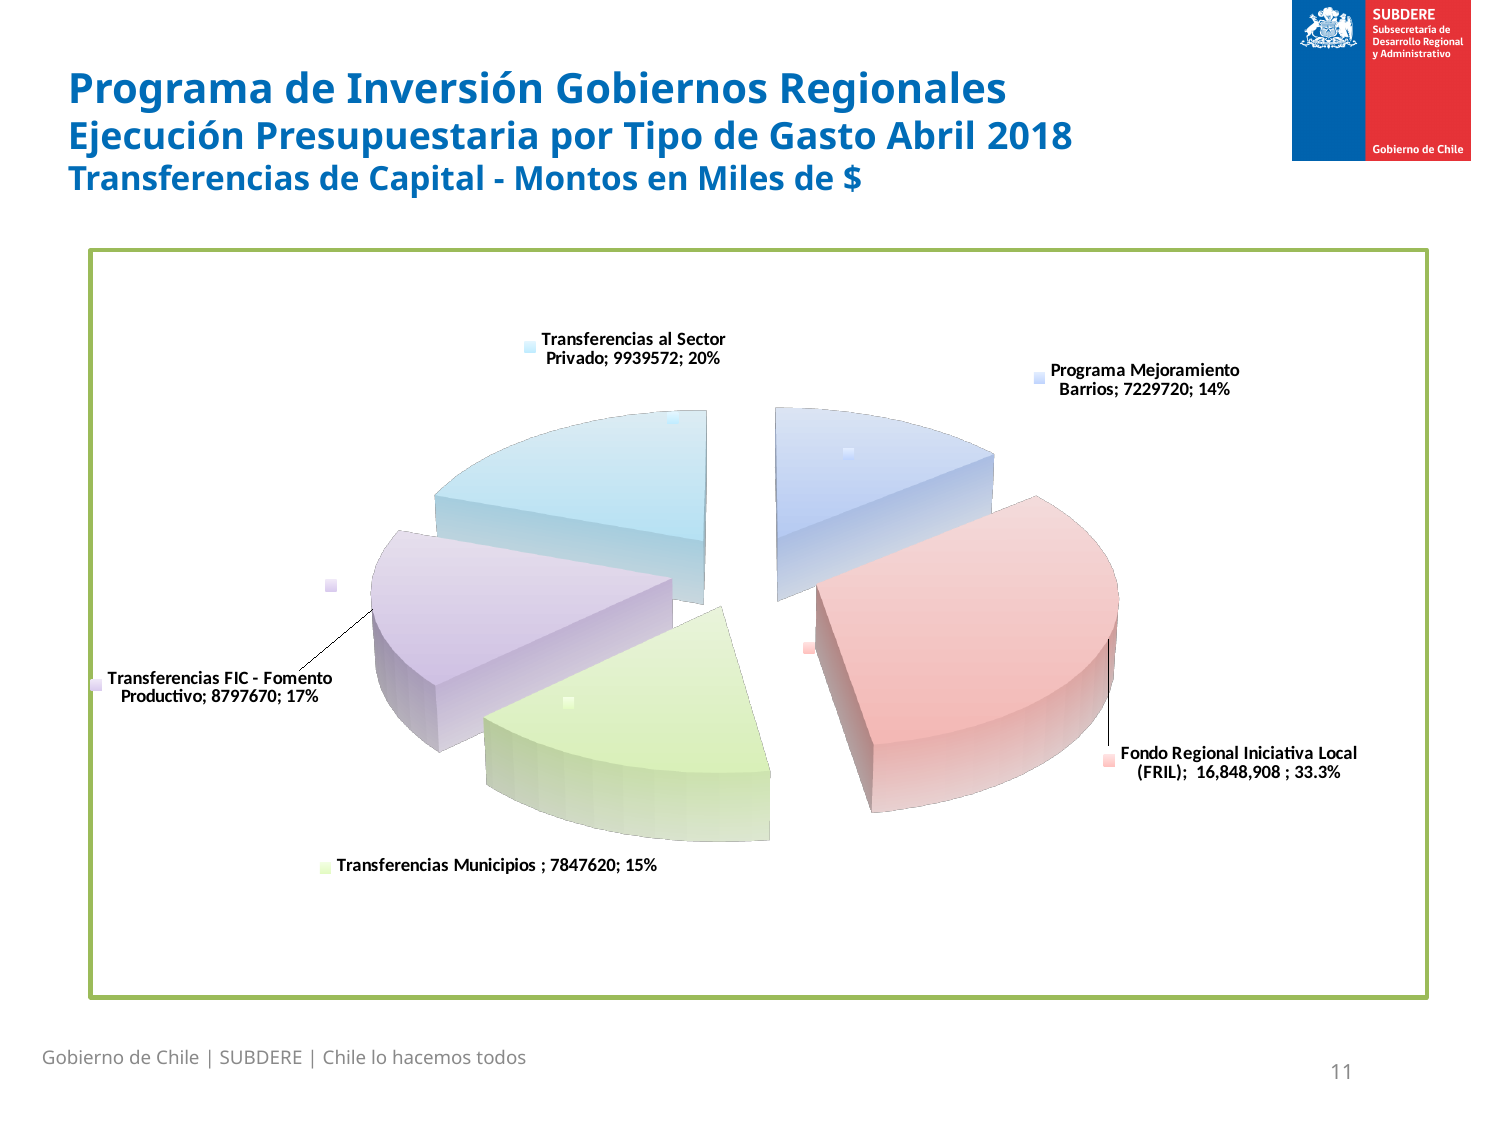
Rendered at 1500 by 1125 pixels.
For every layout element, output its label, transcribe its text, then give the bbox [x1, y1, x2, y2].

picture [1292, 0, 1471, 161]
slide_number 11 [1018, 1054, 1369, 1087]
text_box Programa de Inversión Gobiernos Regionales Ejecución Presupuestaria por Tipo de Gasto Abril 2018 Transferencias de Capital - Montos en Miles de $ [53, 54, 1393, 243]
chart [88, 247, 1429, 1000]
text_box Gobierno de Chile | SUBDERE | Chile lo hacemos todos [27, 1037, 999, 1079]
